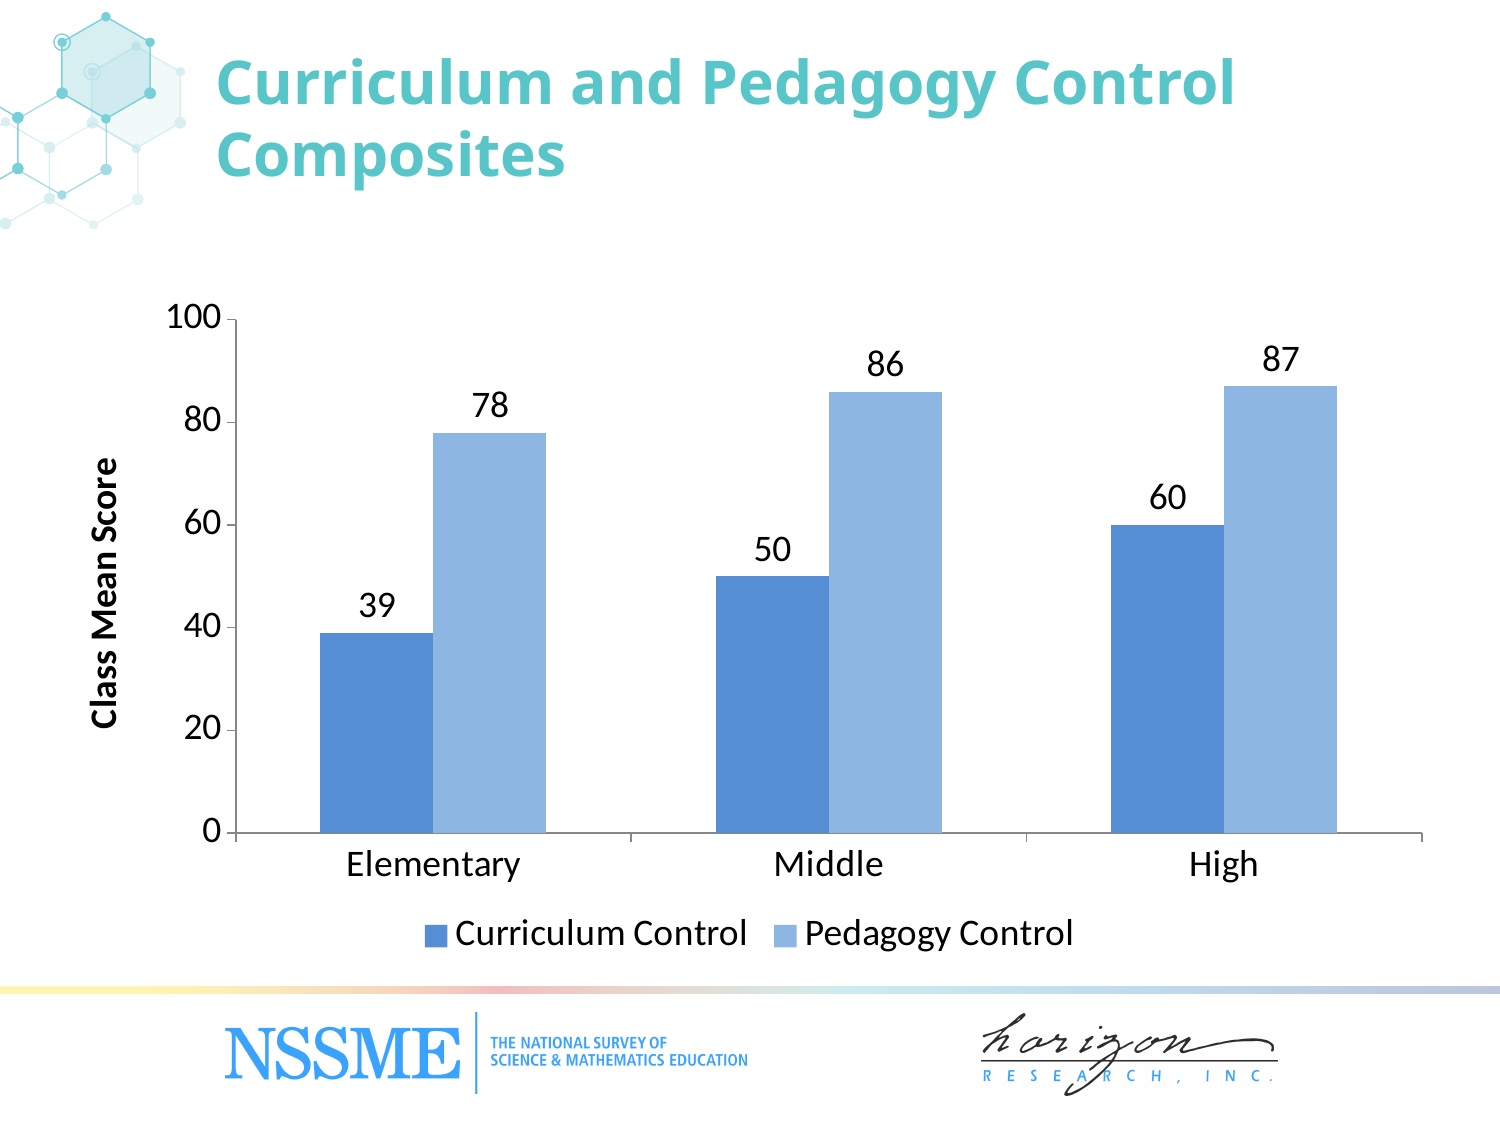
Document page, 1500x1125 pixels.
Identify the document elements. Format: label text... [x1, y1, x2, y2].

picture [0, 0, 1500, 1125]
title Curriculum and Pedagogy Control Composites [200, 45, 1425, 188]
chart [49, 287, 1451, 963]
